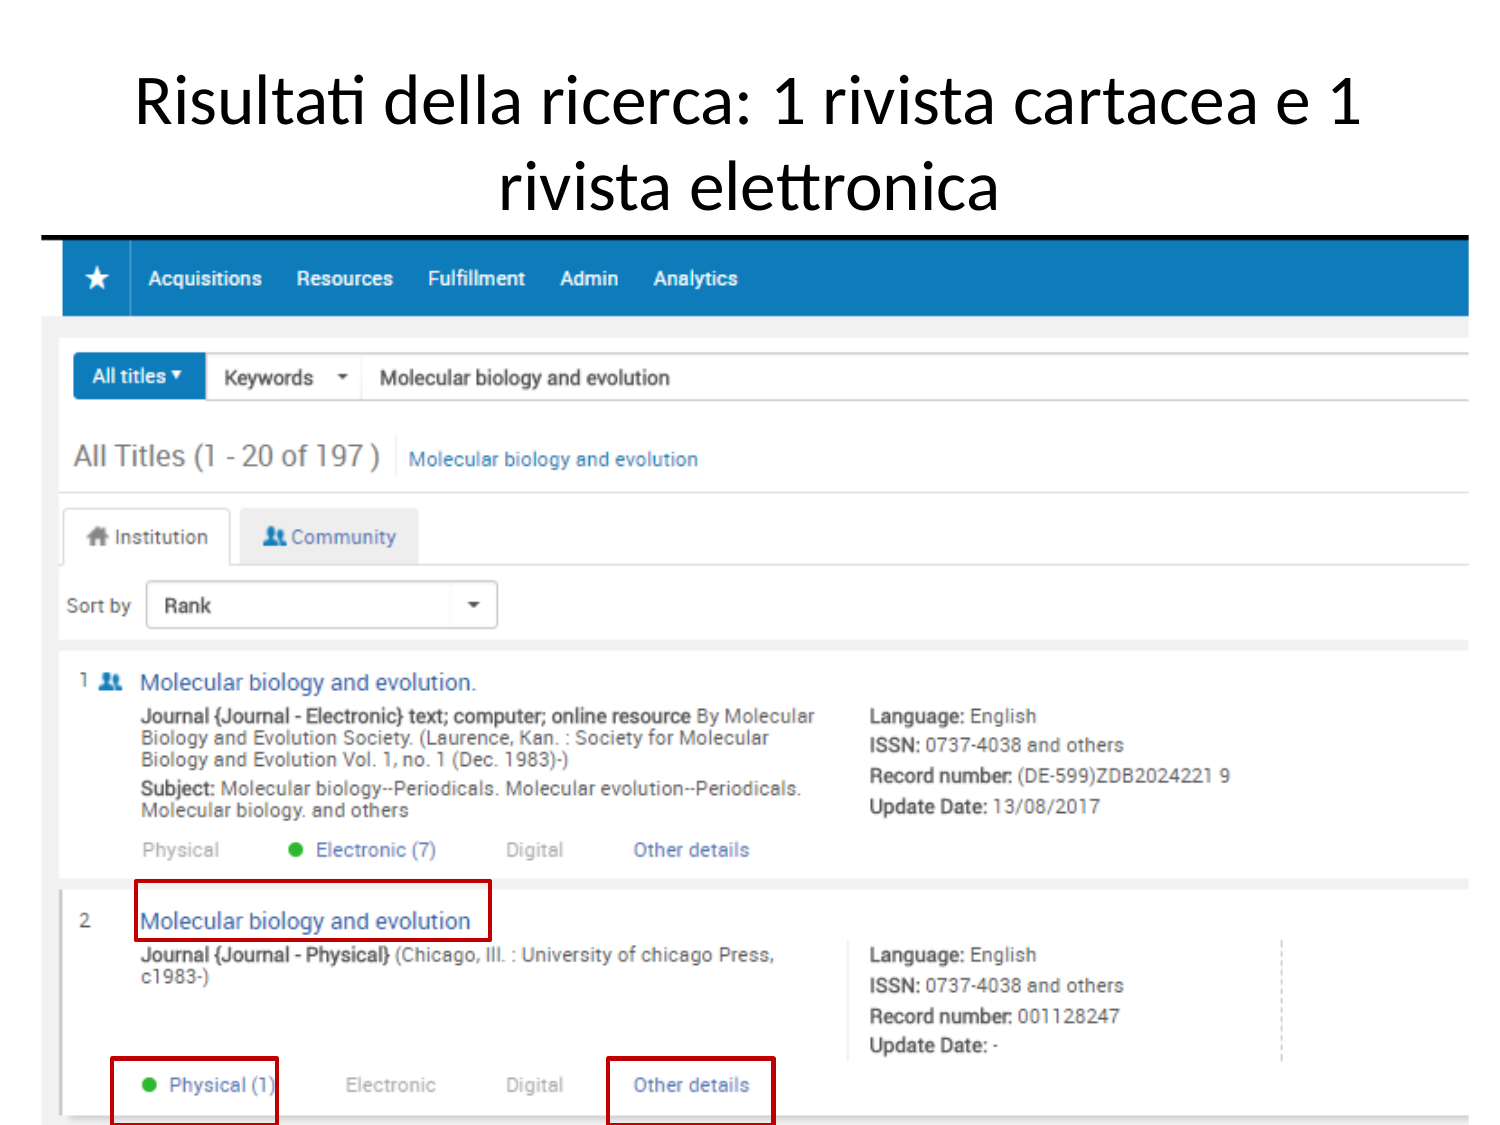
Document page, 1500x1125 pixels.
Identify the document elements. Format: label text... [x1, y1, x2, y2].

title Risultati della ricerca: 1 rivista cartacea e 1 rivista elettronica [75, 45, 1425, 233]
picture [41, 235, 1469, 1125]
